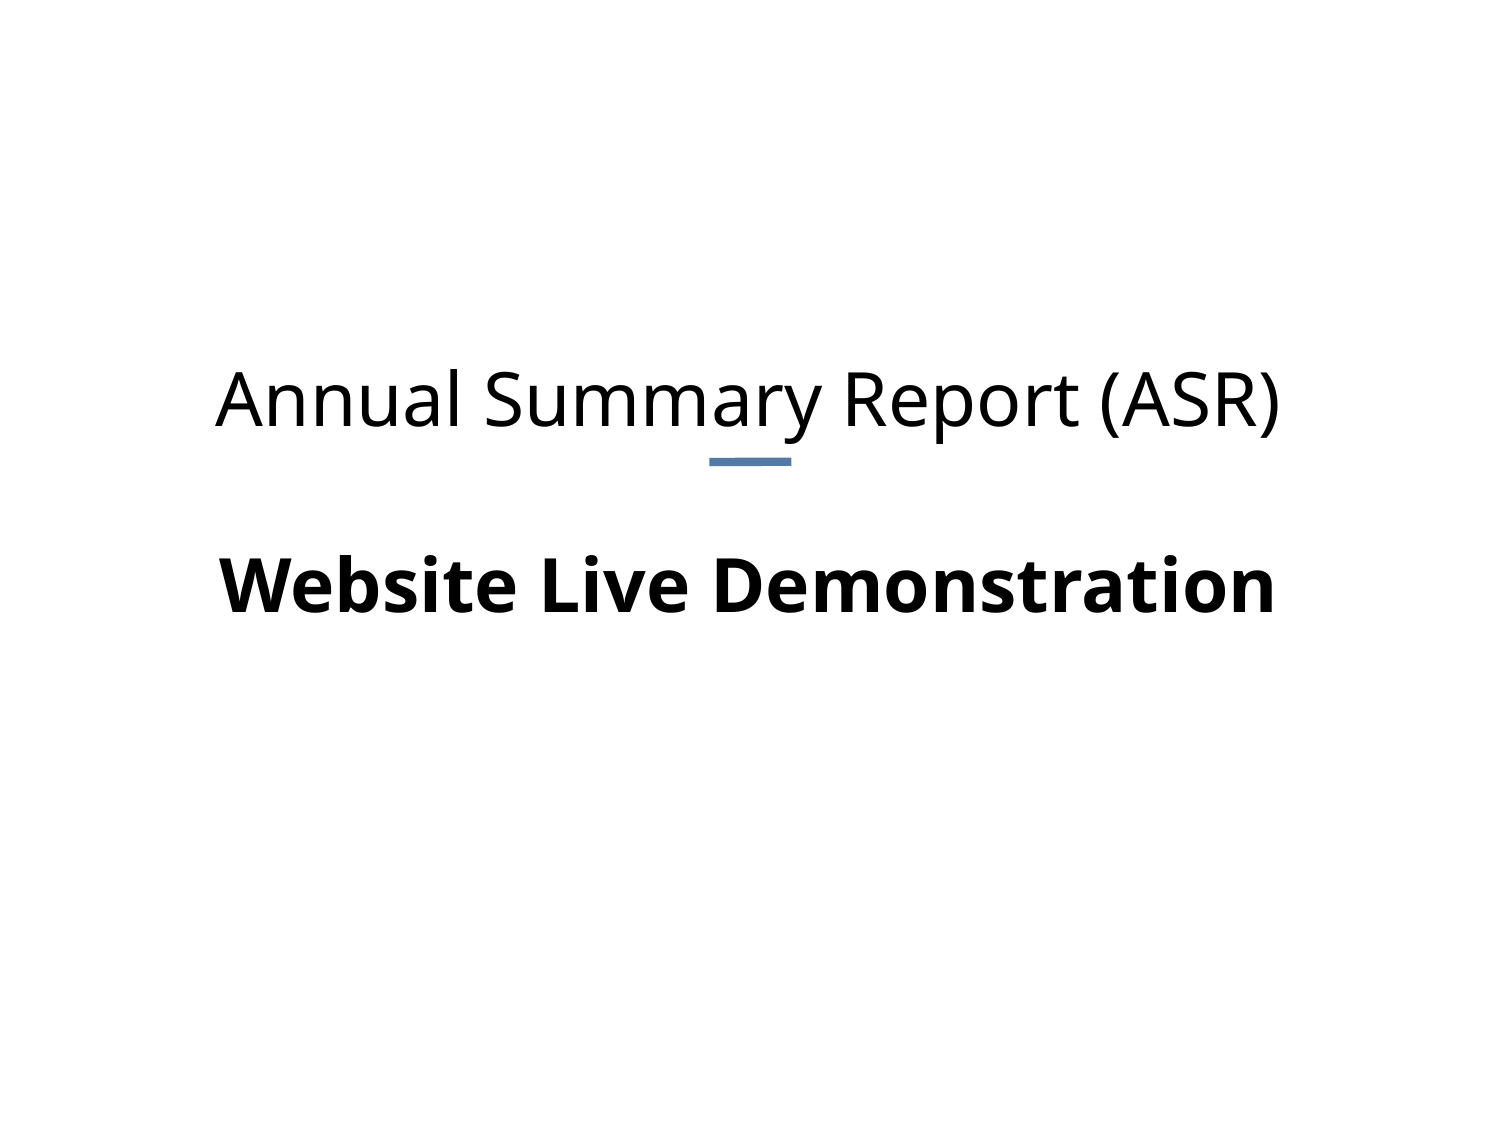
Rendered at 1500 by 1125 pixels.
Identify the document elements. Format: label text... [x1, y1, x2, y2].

list Annual Summary Report (ASR) [0, 354, 1499, 434]
list Website Live Demonstration [0, 529, 1499, 713]
